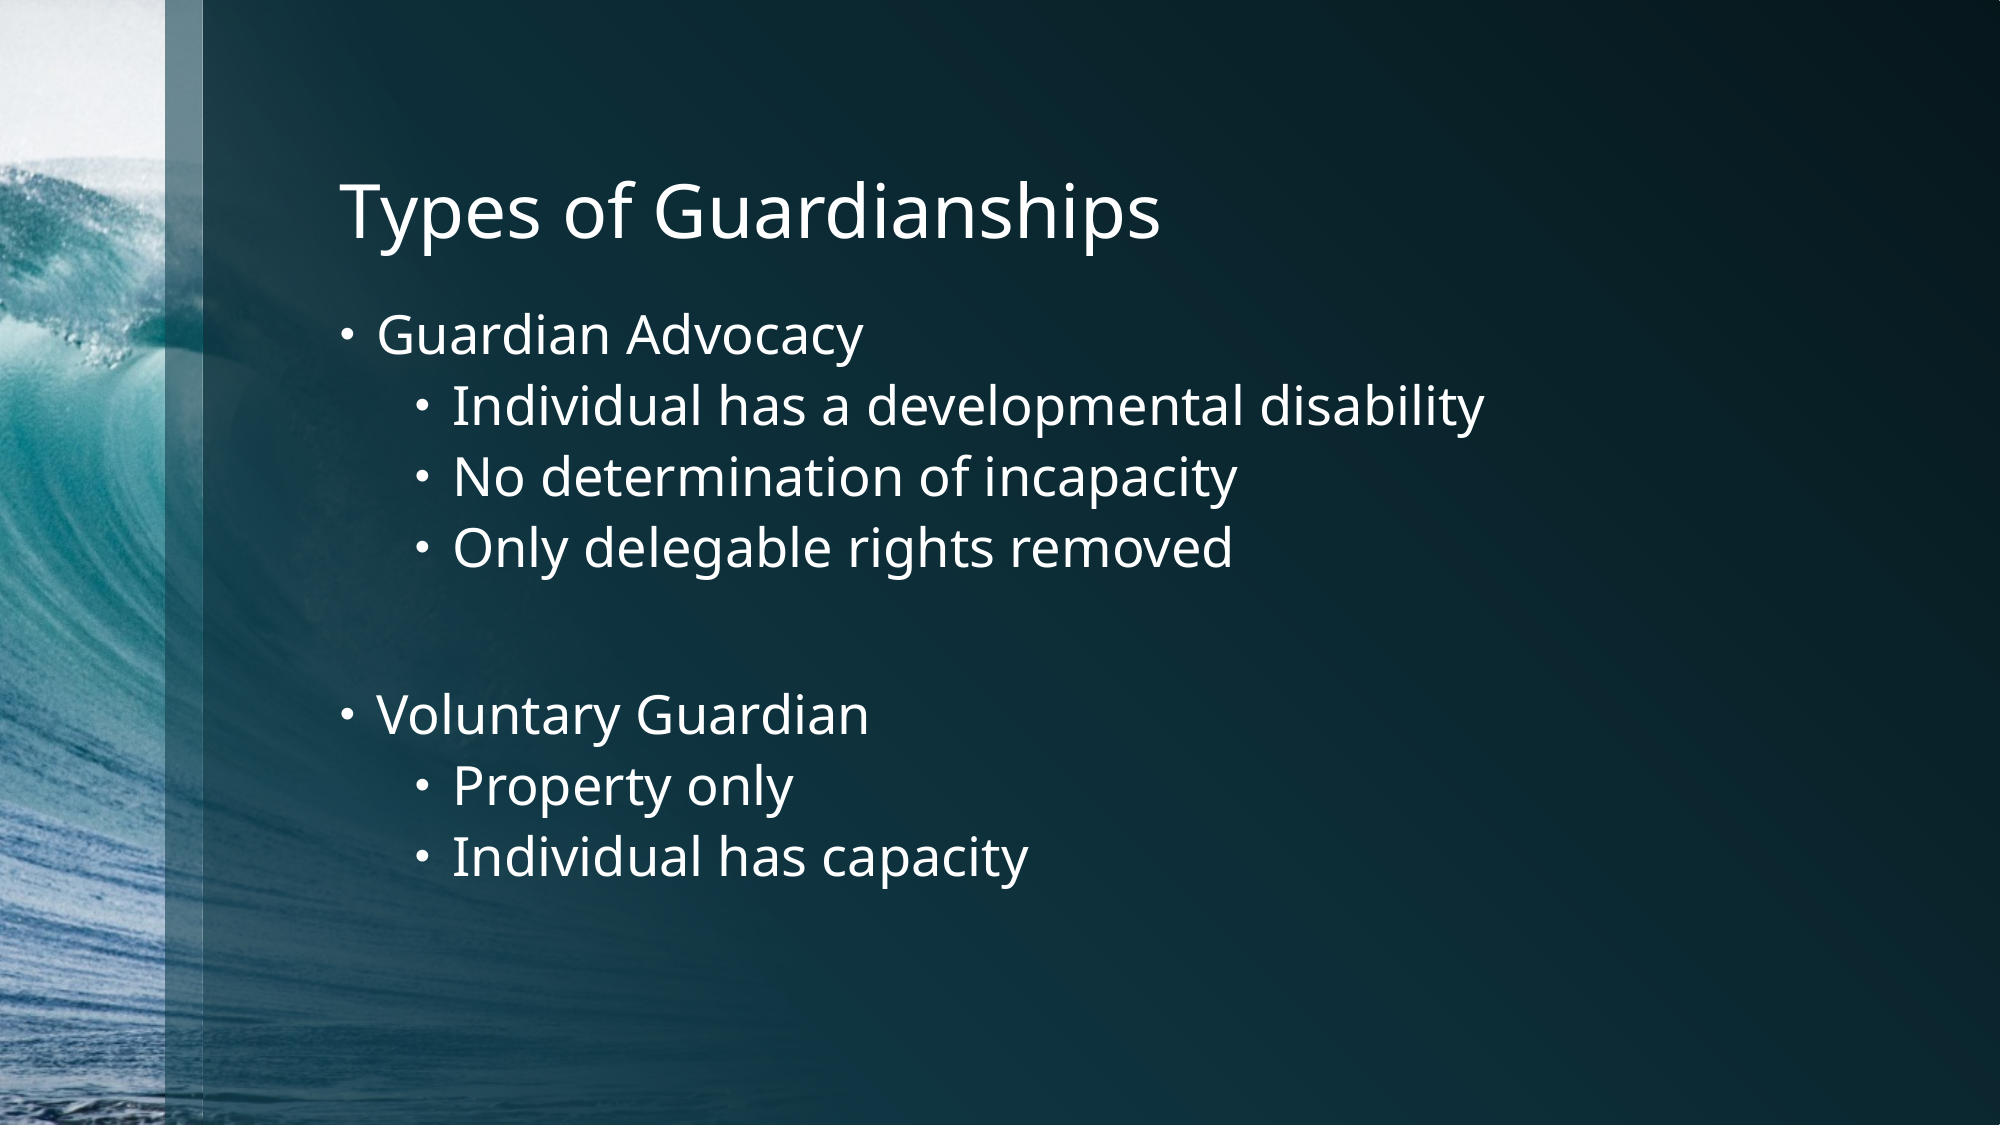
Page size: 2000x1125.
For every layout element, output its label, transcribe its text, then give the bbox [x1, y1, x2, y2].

list Guardian Advocacy Individual has a developmental disability No determination of incapacity Only delegable rights removed Voluntary Guardian Property only Individual has capacity [324, 299, 1825, 1025]
picture [0, 0, 2000, 1125]
title Types of Guardianships [324, 62, 1825, 263]
